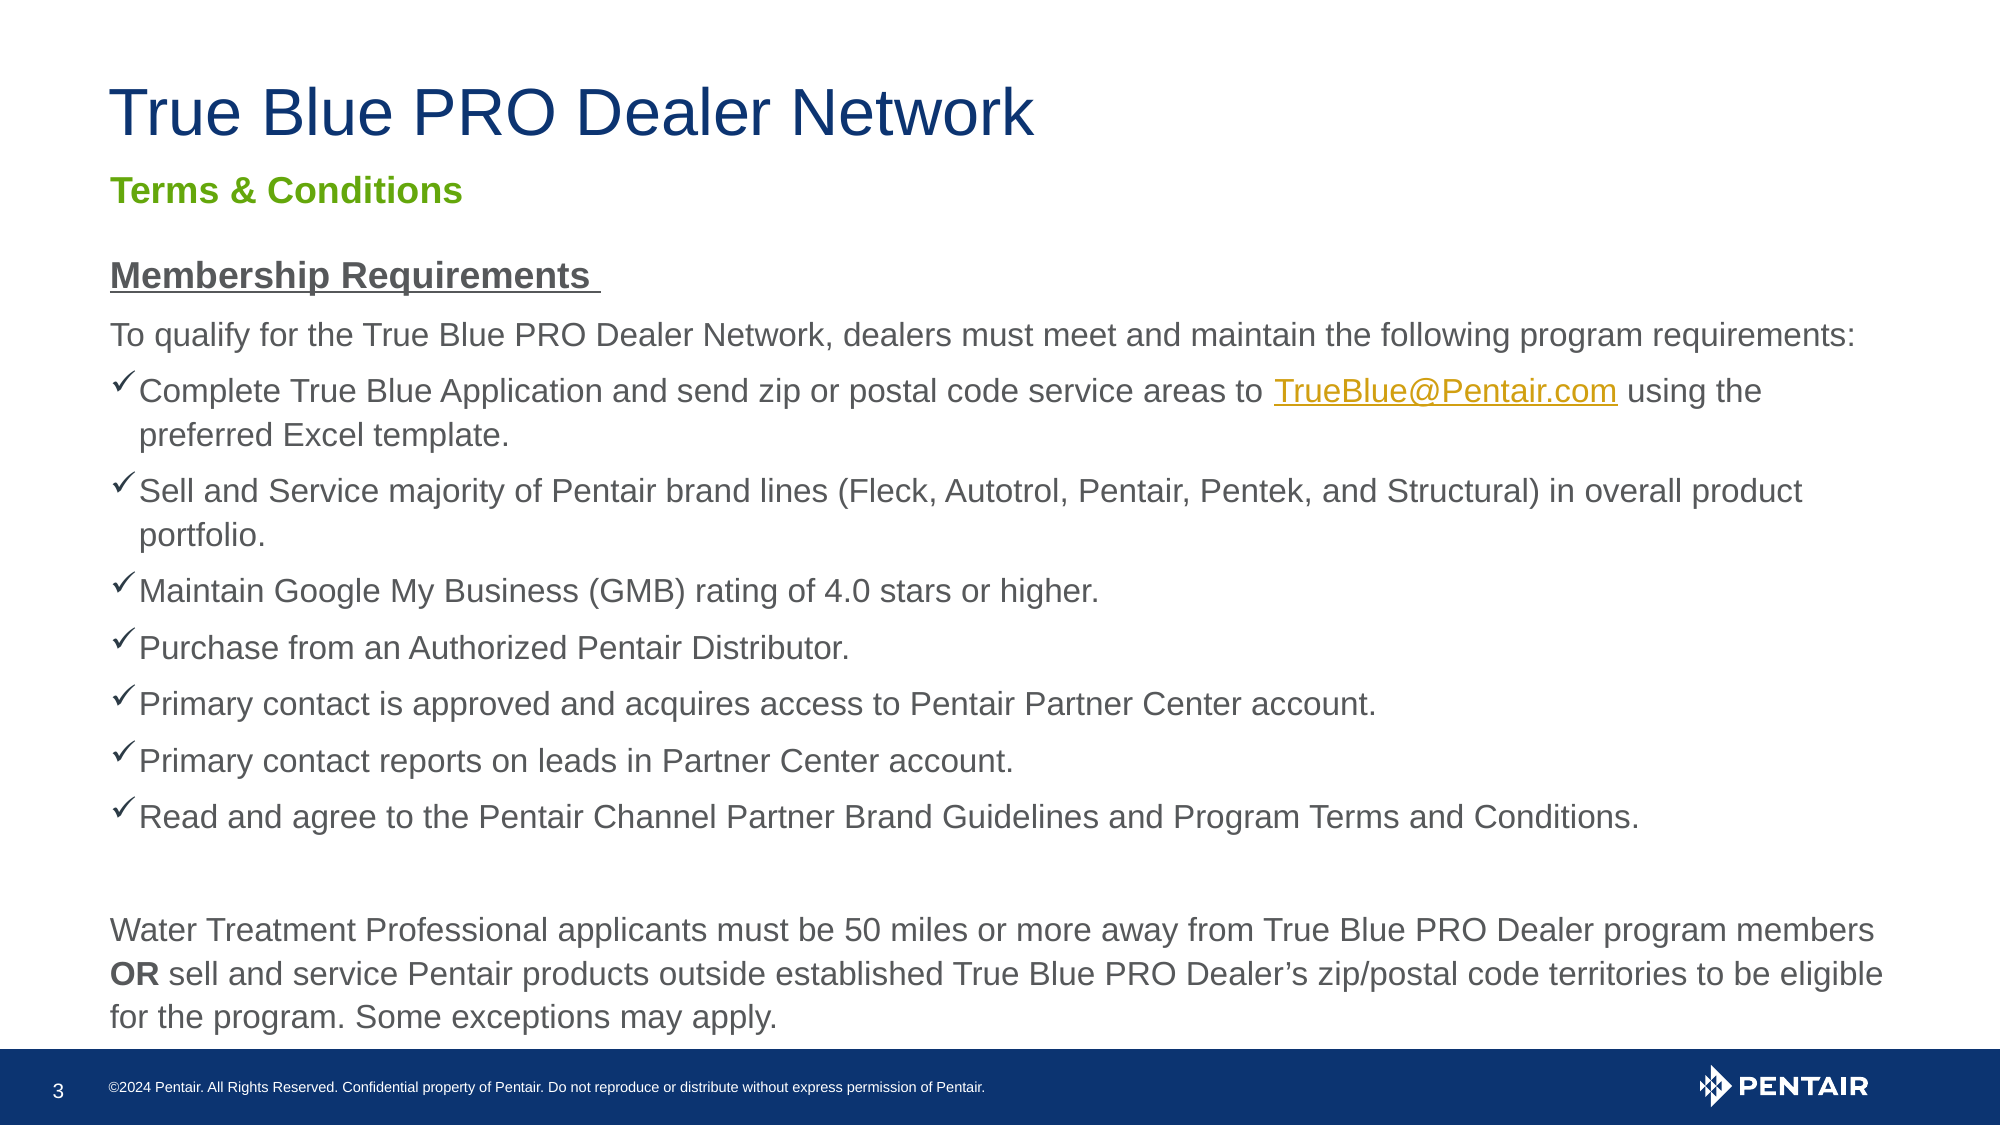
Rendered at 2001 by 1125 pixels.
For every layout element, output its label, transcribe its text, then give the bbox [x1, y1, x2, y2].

list Membership Requirements To qualify for the True Blue PRO Dealer Network, dealers must meet and maintain the following program requirements: Complete True Blue Application and send zip or postal code service areas to TrueBlue@Pentair.com using the preferred Excel template. Sell and Service majority of Pentair brand lines (Fleck, Autotrol, Pentair, Pentek, and Structural) in overall product portfolio. Maintain Google My Business (GMB) rating of 4.0 stars or higher. Purchase from an Authorized Pentair Distributor. Primary contact is approved and acquires access to Pentair Partner Center account. Primary contact reports on leads in Partner Center account. Read and agree to the Pentair Channel Partner Brand Guidelines and Program Terms and Conditions. Water Treatment Professional applicants must be 50 miles or more away from True Blue PRO Dealer program members OR sell and service Pentair products outside established True Blue PRO Dealer’s zip/postal code territories to be eligible for the program. Some exceptions may apply. [108, 246, 1893, 972]
list Terms & Conditions [108, 175, 1893, 211]
footer ©2024 Pentair. All Rights Reserved. Confidential property of Pentair. Do not reproduce or distribute without express permission of Pentair. [108, 1048, 1548, 1125]
title True Blue PRO Dealer Network [108, 82, 1893, 175]
